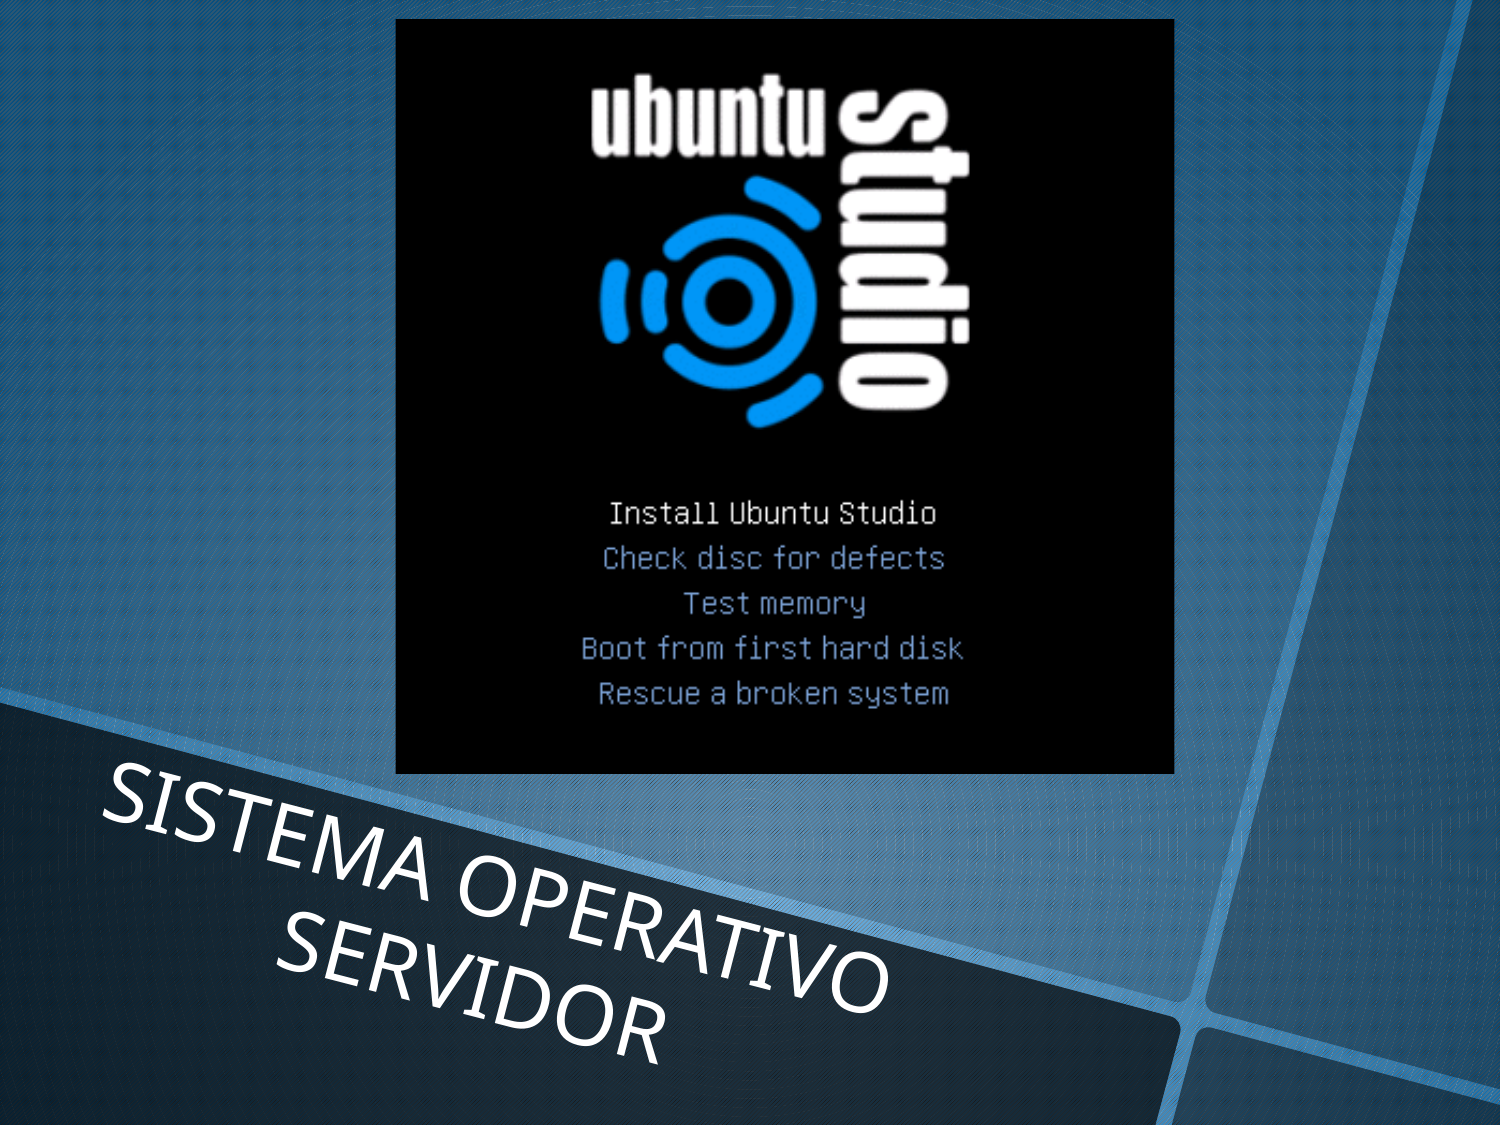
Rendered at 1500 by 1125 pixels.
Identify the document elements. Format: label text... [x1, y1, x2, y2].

picture [395, 18, 1175, 775]
text_box SISTEMA OPERATIVO SERVIDOR [0, 707, 989, 1125]
